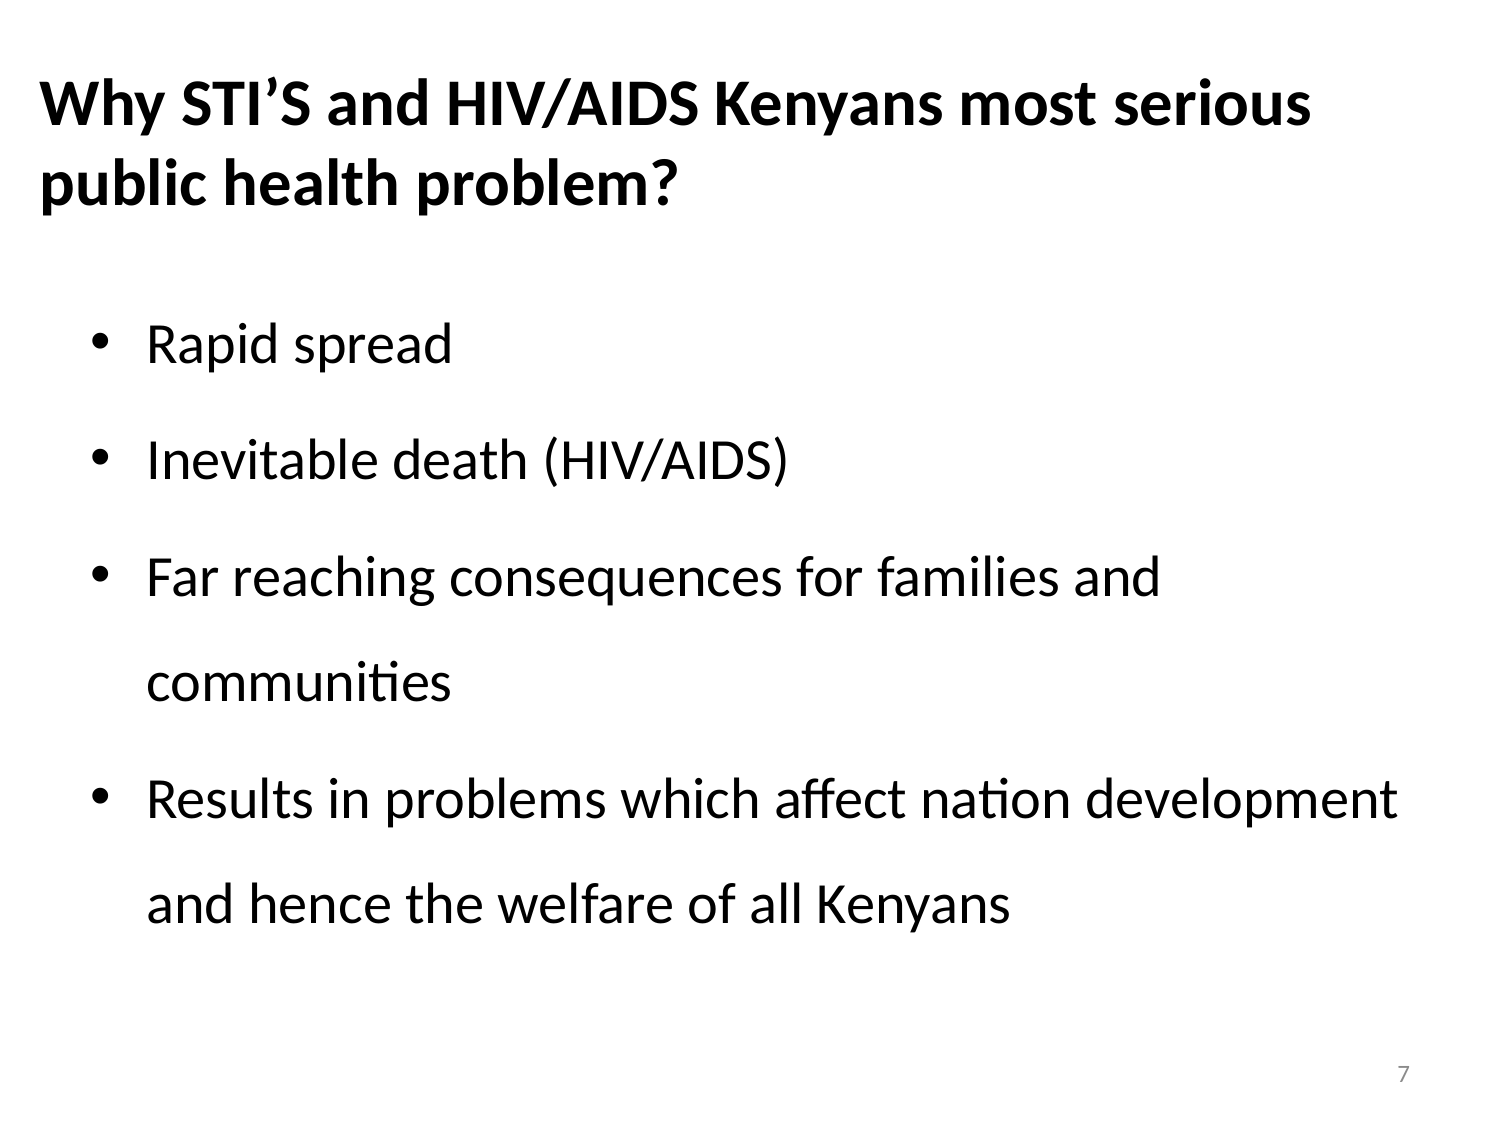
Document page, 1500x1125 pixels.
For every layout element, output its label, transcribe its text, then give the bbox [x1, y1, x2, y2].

list Rapid spread Inevitable death (HIV/AIDS) Far reaching consequences for families and communities Results in problems which affect nation development and hence the welfare of all Kenyans [75, 262, 1425, 1005]
slide_number 7 [1074, 1042, 1425, 1103]
title Why STI’S and HIV/AIDS Kenyans most serious public health problem? [24, 45, 1463, 233]
